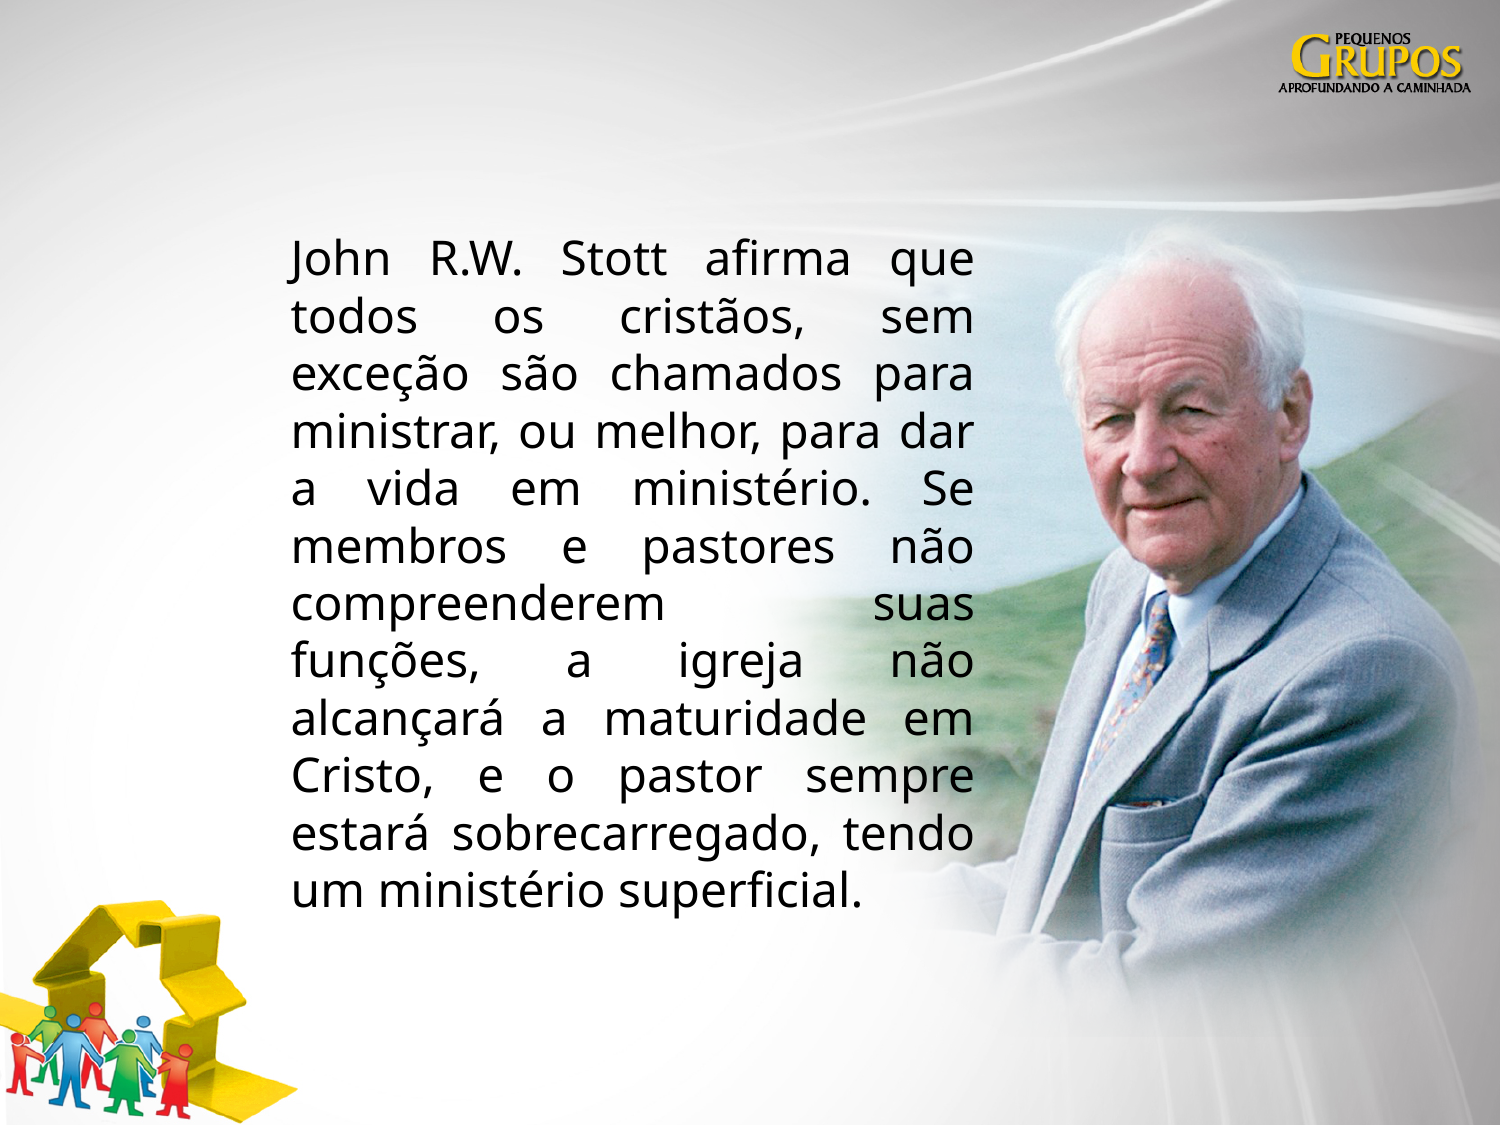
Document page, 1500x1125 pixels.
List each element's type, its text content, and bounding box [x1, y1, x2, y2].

picture [0, 0, 1500, 1125]
list John R.W. Stott afirma que todos os cristãos, sem exceção são chamados para ministrar, ou melhor, para dar a vida em ministério. Se membros e pastores não compreenderem suas funções, a igreja não alcançará a maturidade em Cristo, e o pastor sempre estará sobrecarregado, tendo um ministério superficial. [275, 220, 490, 963]
